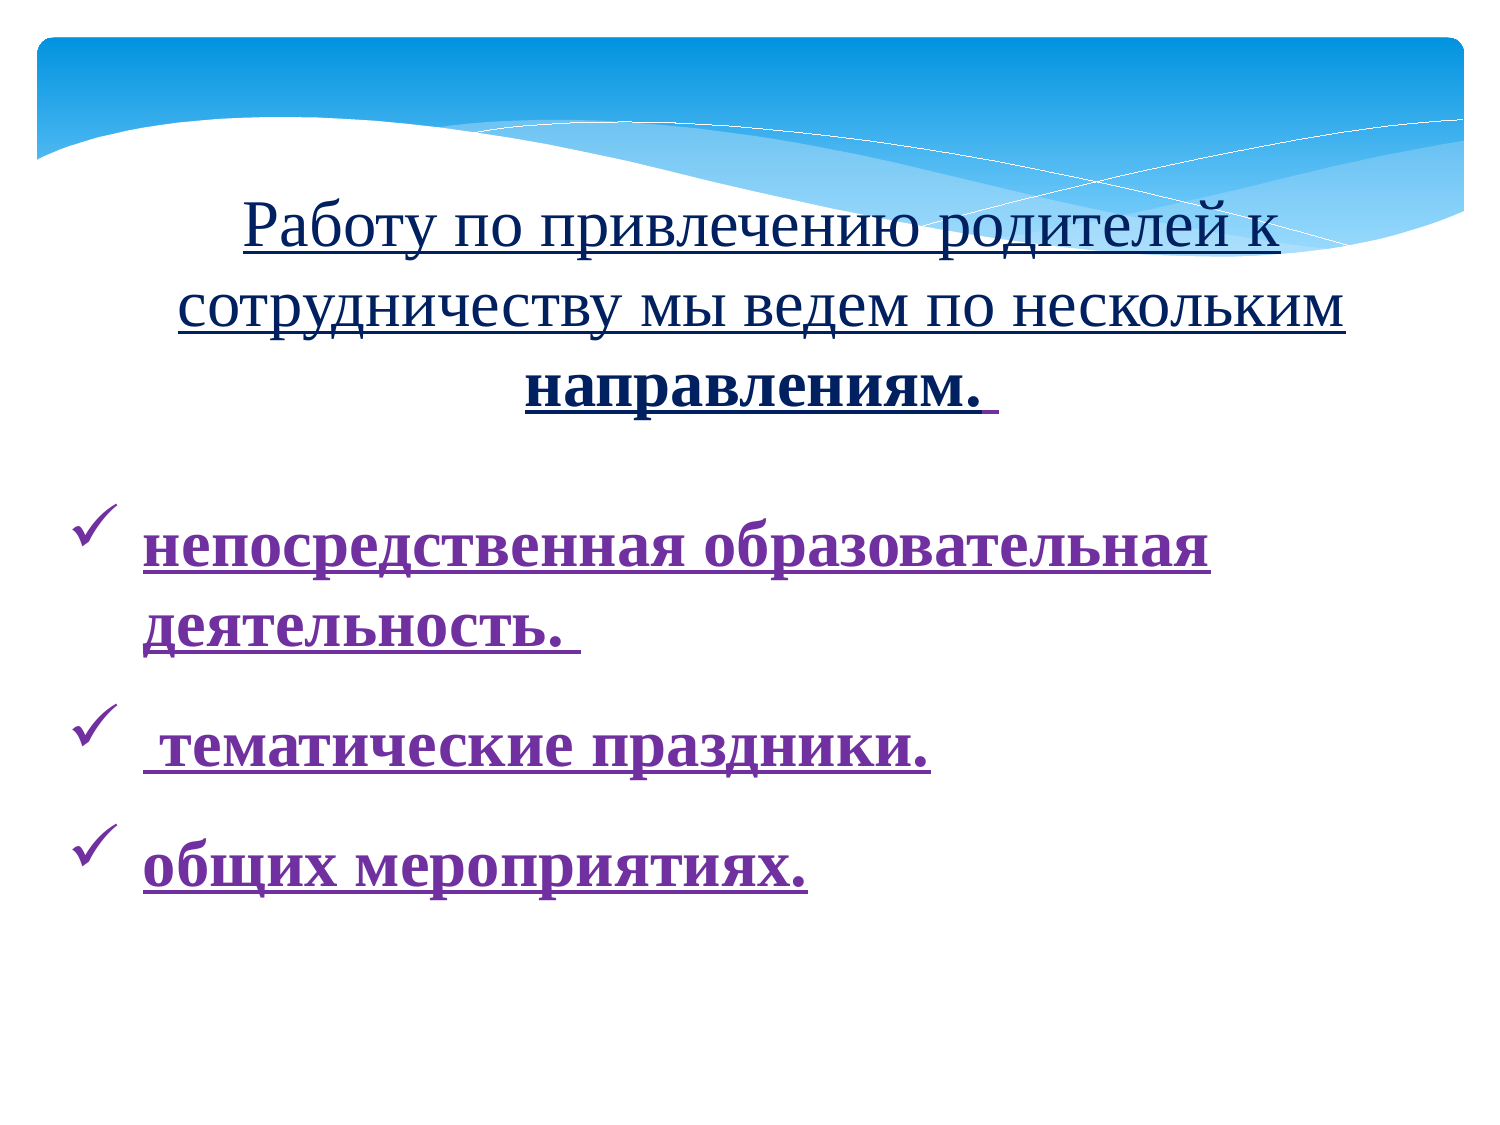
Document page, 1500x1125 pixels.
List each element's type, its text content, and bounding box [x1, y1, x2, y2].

text_box Работу по привлечению родителей к сотрудничеству мы ведем по нескольким направлениям. непосредственная образовательная деятельность. тематические праздники. общих мероприятиях. [53, 172, 1471, 907]
